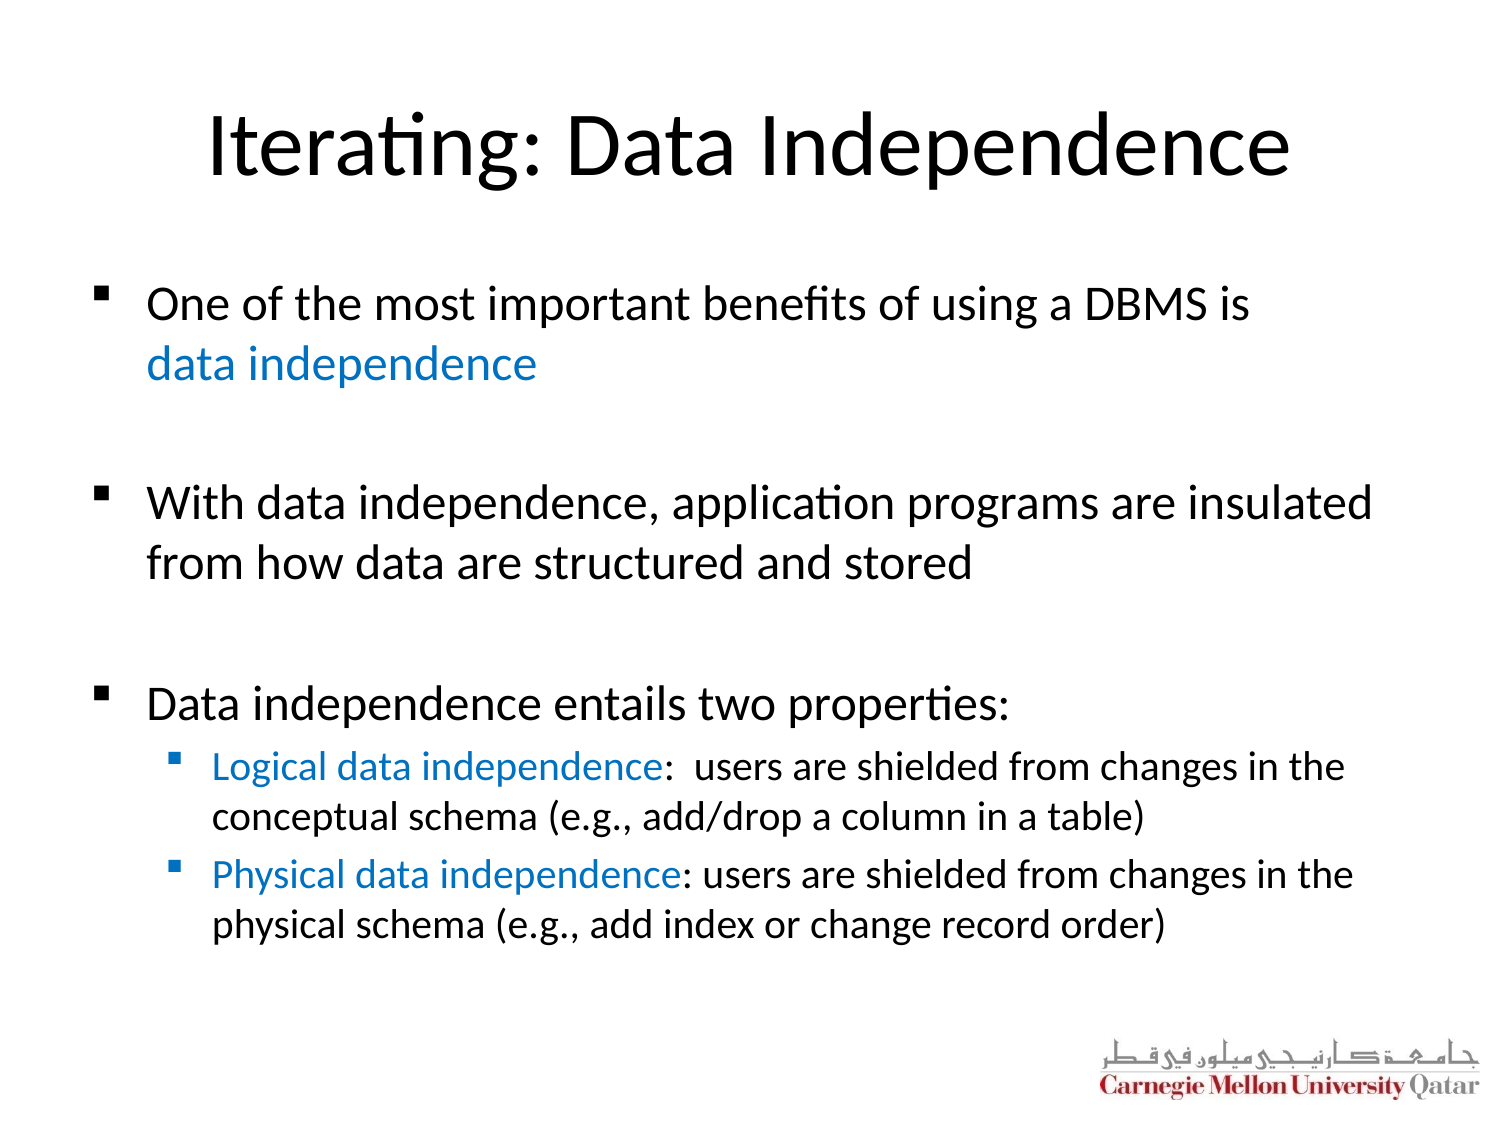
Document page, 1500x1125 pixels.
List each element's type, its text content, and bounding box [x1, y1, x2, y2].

list One of the most important benefits of using a DBMS is data independence With data independence, application programs are insulated from how data are structured and stored Data independence entails two properties: Logical data independence: users are shielded from changes in the conceptual schema (e.g., add/drop a column in a table) Physical data independence: users are shielded from changes in the physical schema (e.g., add index or change record order) [75, 262, 1425, 1100]
title Iterating: Data Independence [75, 45, 1425, 233]
picture [1099, 1037, 1480, 1101]
